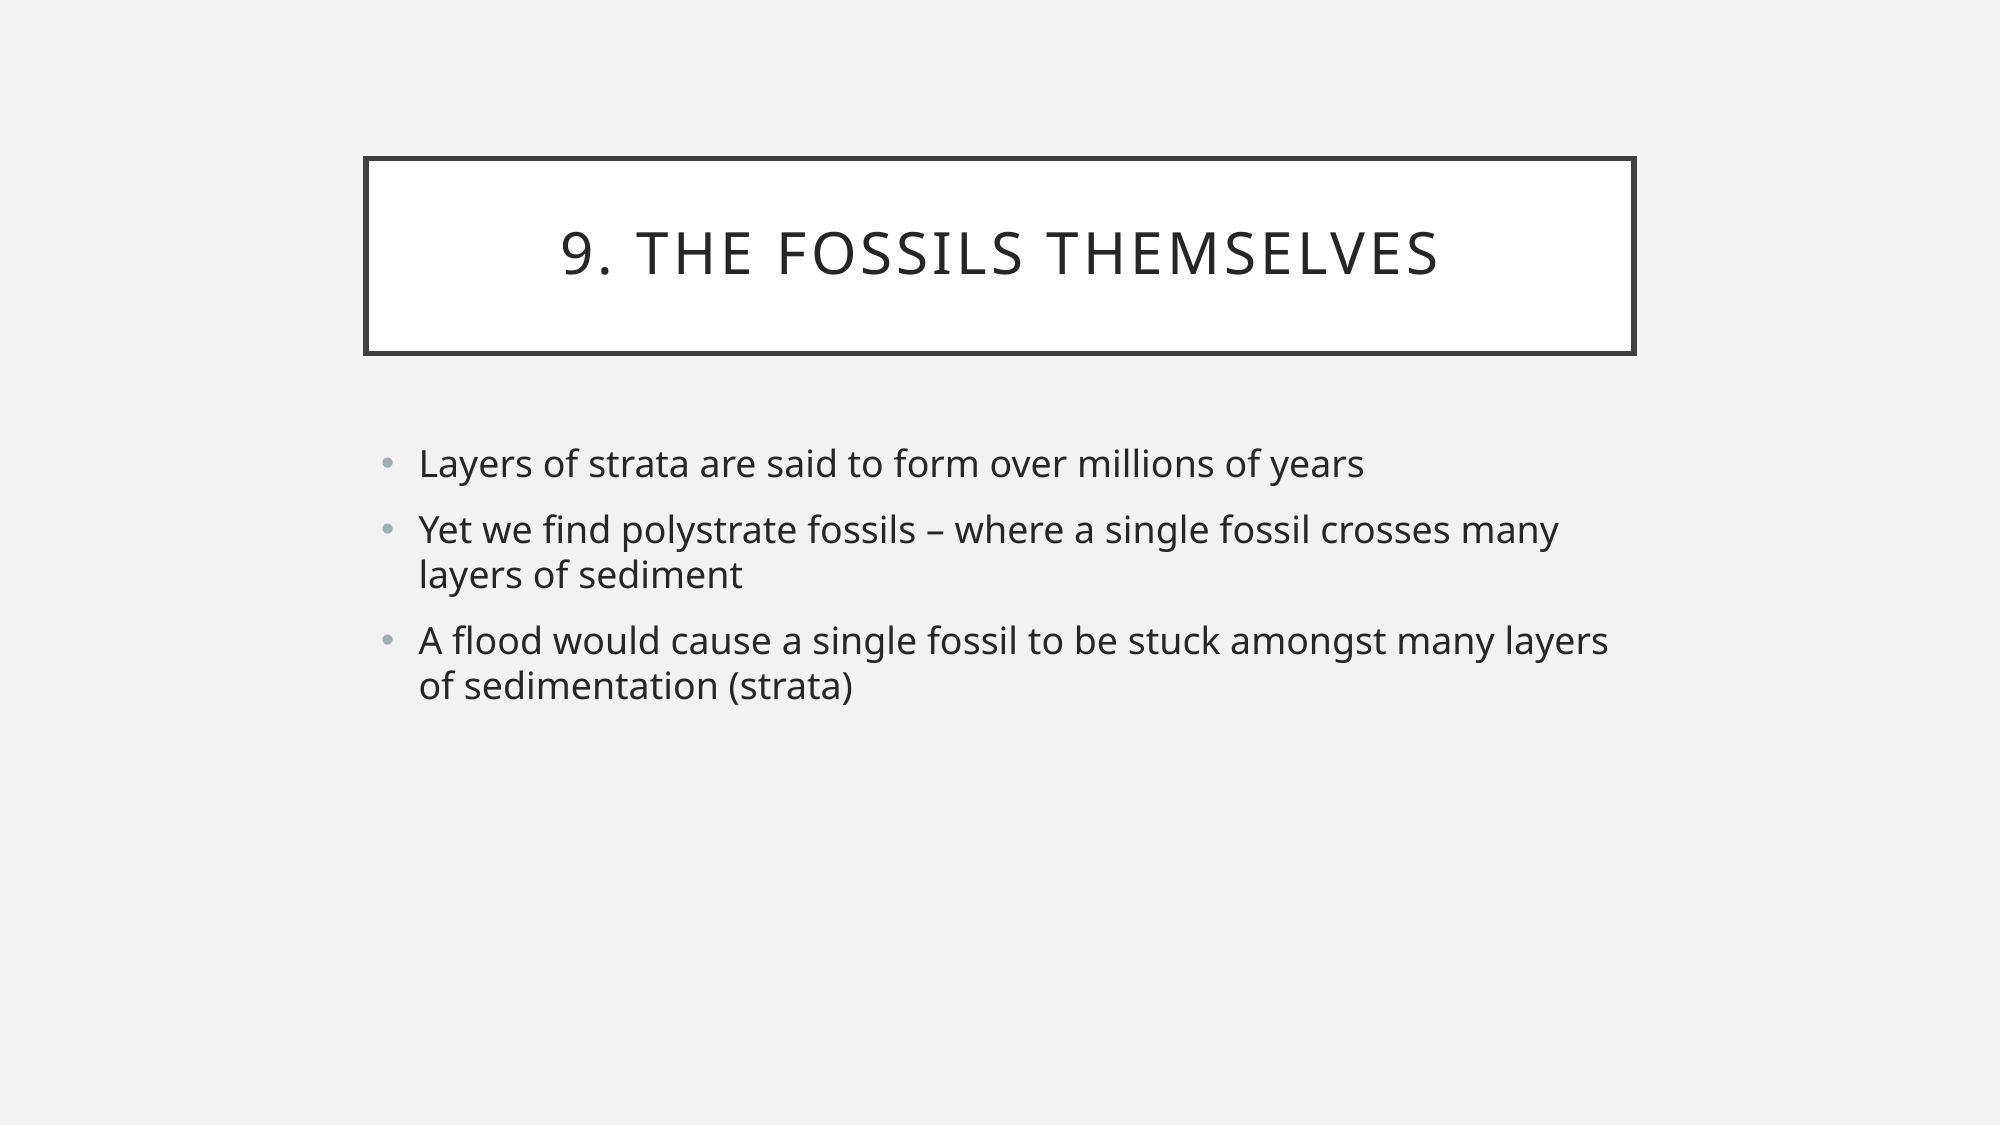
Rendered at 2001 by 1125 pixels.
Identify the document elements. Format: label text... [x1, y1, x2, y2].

title 9. THE fossils THEMSELVES [363, 156, 1637, 356]
list Layers of strata are said to form over millions of years Yet we find polystrate fossils – where a single fossil crosses many layers of sediment A flood would cause a single fossil to be stuck amongst many layers of sedimentation (strata) [366, 432, 1634, 942]
